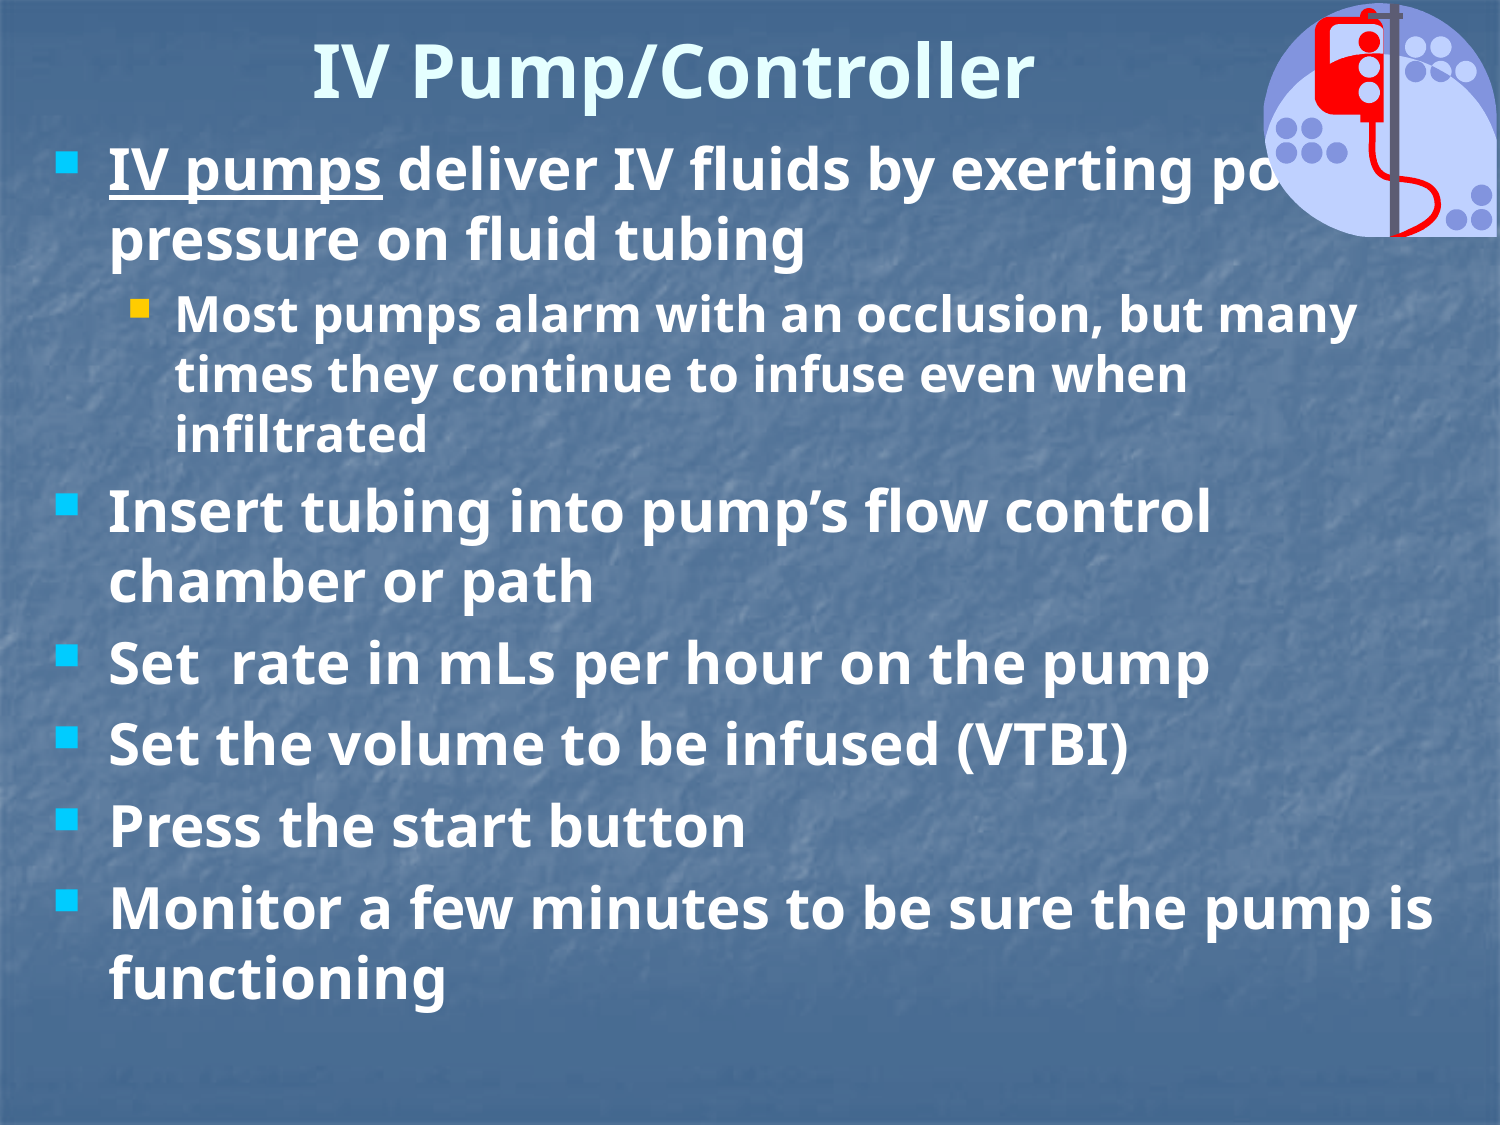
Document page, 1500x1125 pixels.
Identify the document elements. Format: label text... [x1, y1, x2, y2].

list IV pumps deliver IV fluids by exerting positive pressure on fluid tubing Most pumps alarm with an occlusion, but many times they continue to infuse even when infiltrated Insert tubing into pump’s flow control chamber or path Set rate in mLs per hour on the pump Set the volume to be infused (VTBI) Press the start button Monitor a few minutes to be sure the pump is functioning [37, 124, 1463, 1076]
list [1263, 0, 1500, 241]
title IV Pump/Controller [0, 0, 1261, 138]
